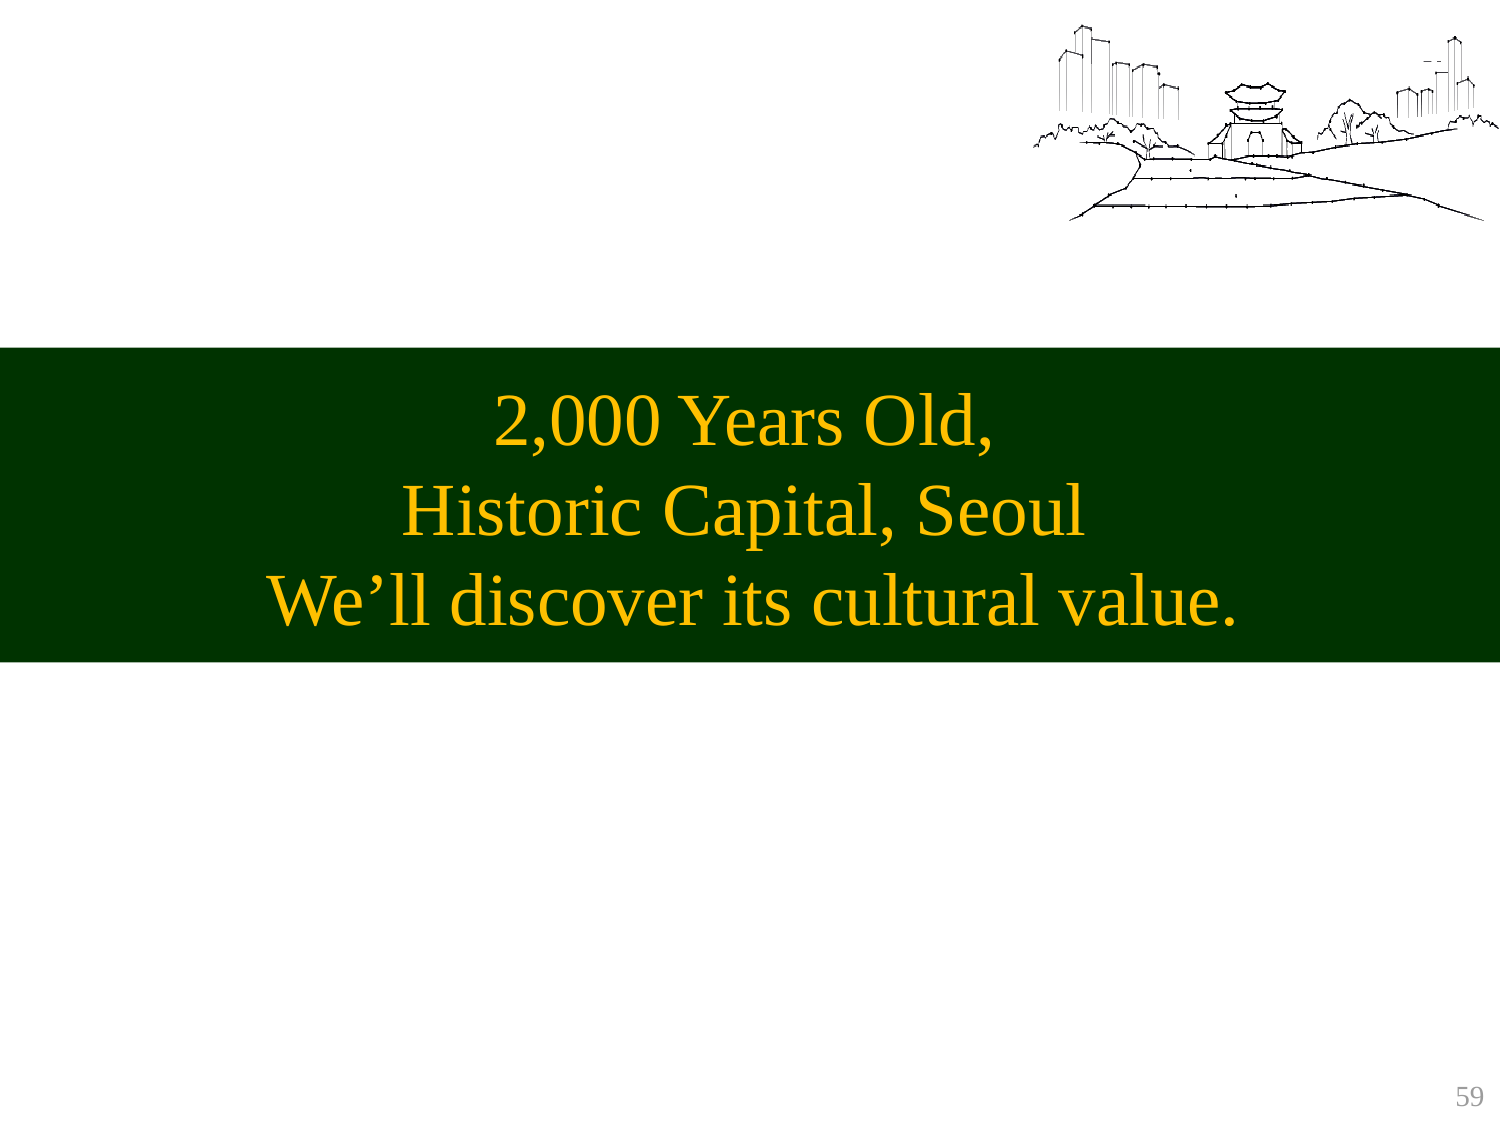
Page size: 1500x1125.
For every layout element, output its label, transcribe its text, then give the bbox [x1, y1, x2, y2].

text_box 2,000 Years Old, Historic Capital, Seoul We’ll discover its cultural value. [15, 363, 1492, 649]
picture [1030, 0, 1500, 235]
text_box [0, 347, 1500, 663]
slide_number 59 [1149, 1065, 1500, 1125]
